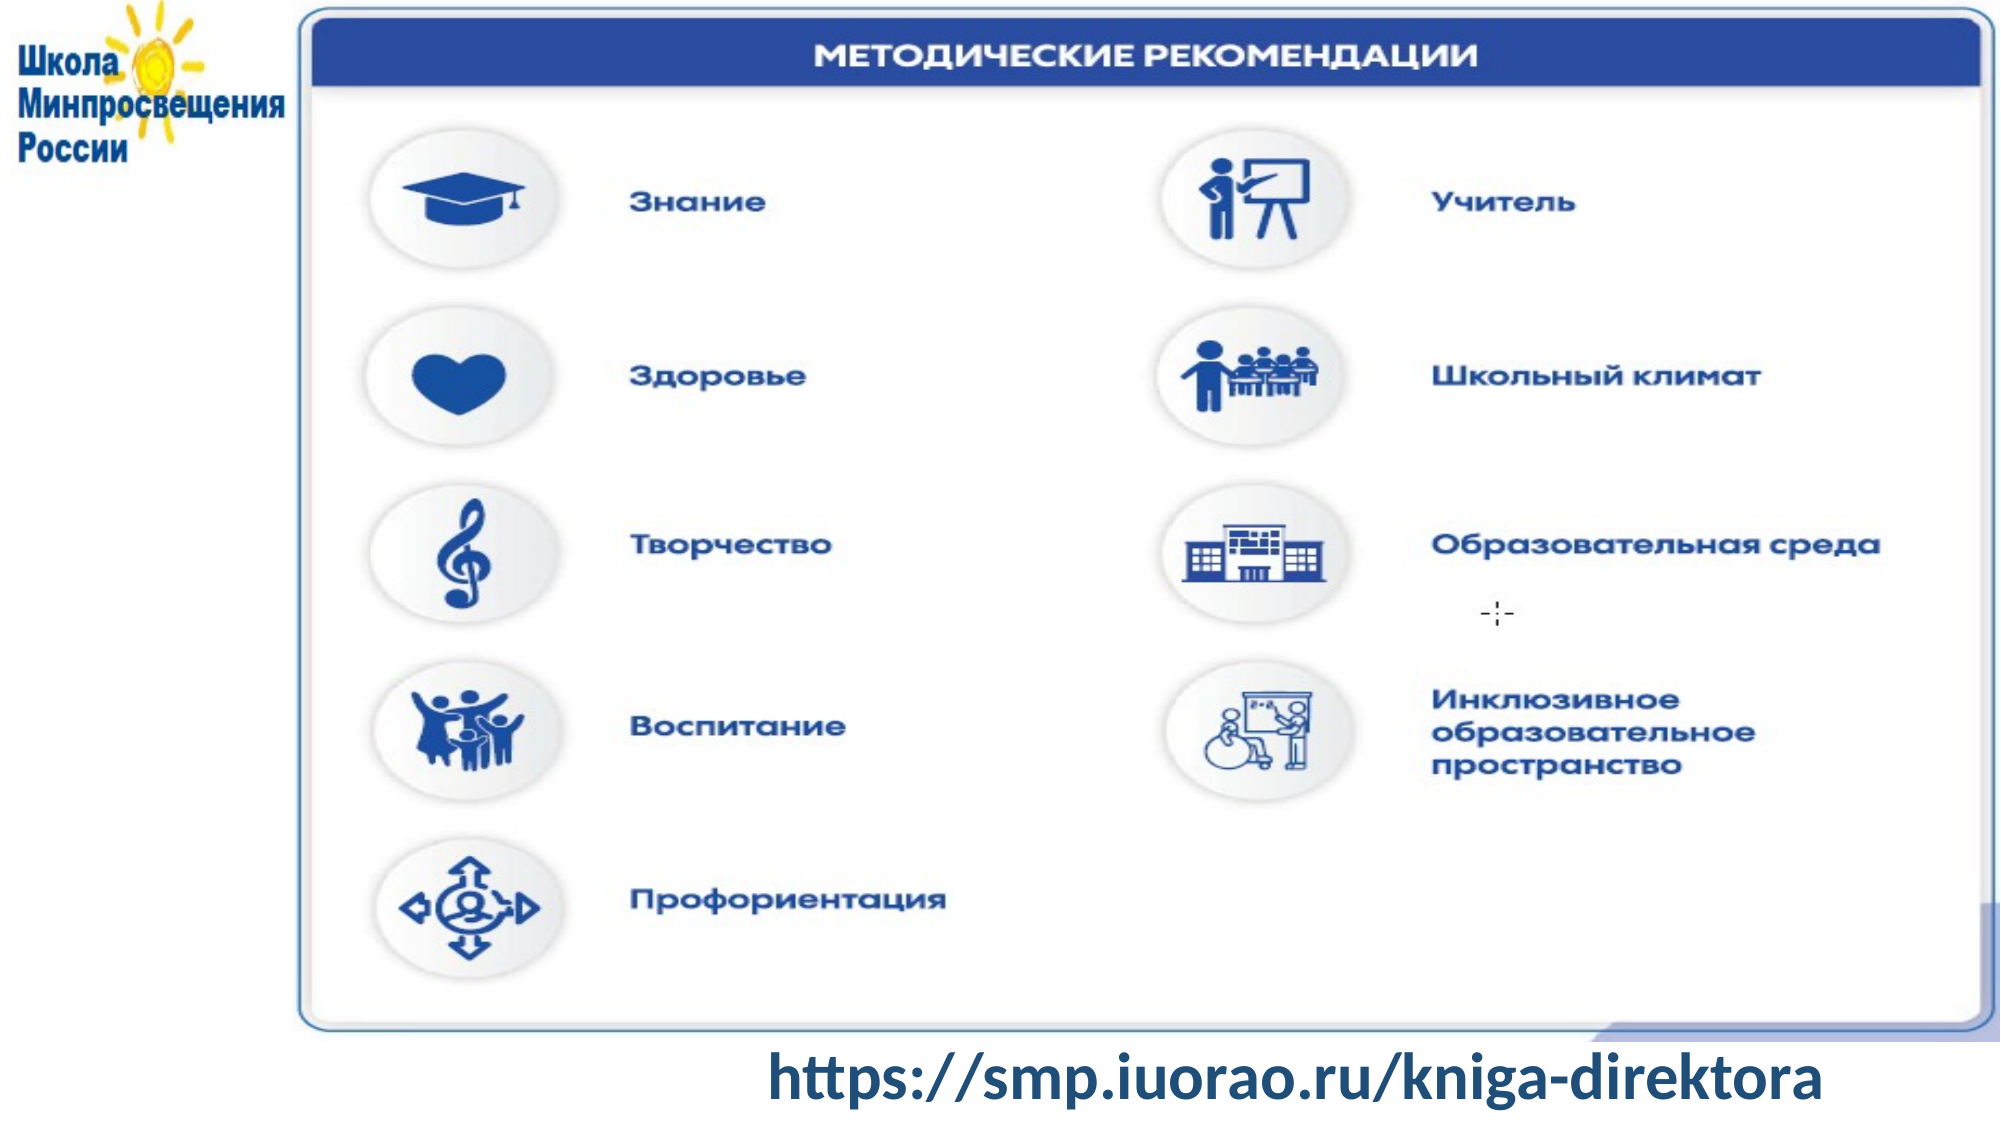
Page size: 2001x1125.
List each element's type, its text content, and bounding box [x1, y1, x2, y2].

text_box https://smp.iuorao.ru/kniga-direktora [752, 1042, 1841, 1120]
picture [0, 0, 2000, 1042]
